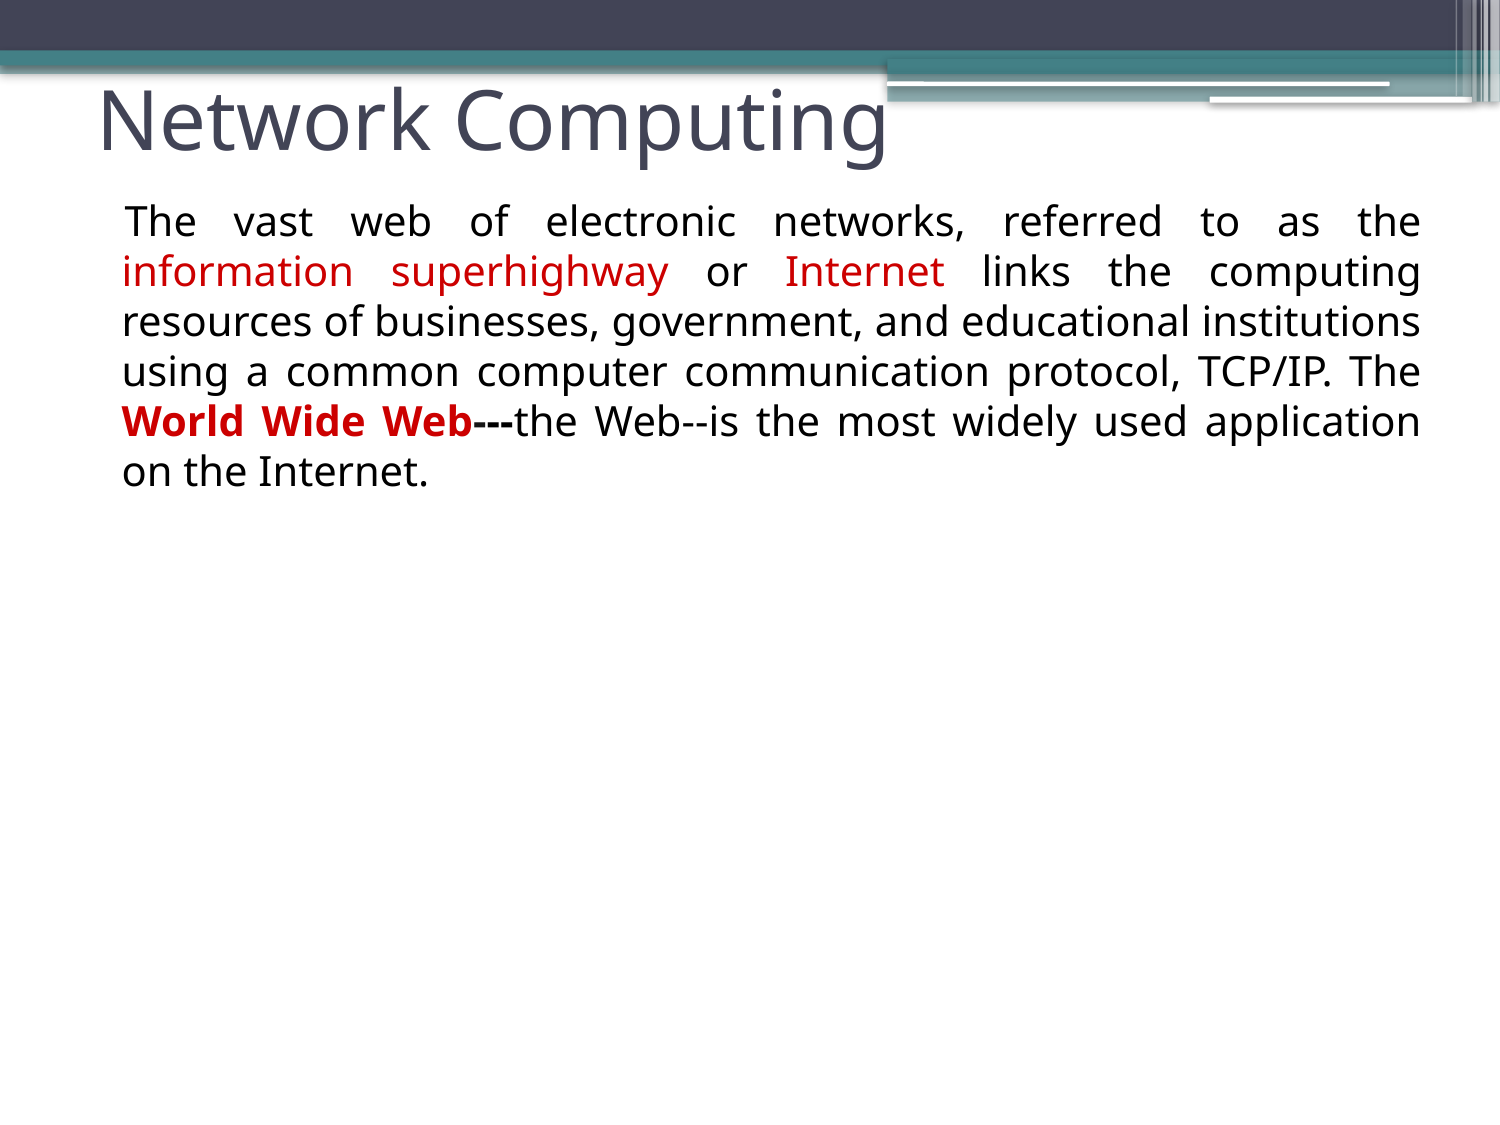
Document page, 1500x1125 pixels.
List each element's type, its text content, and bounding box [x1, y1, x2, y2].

title Network Computing [82, 46, 1432, 187]
list The vast web of electronic networks, referred to as the information superhighway or Internet links the computing resources of businesses, government, and educational institutions using a common computer communication protocol, TCP/IP. The World Wide Web---the Web--is the most widely used application on the Internet. [46, 187, 1437, 840]
